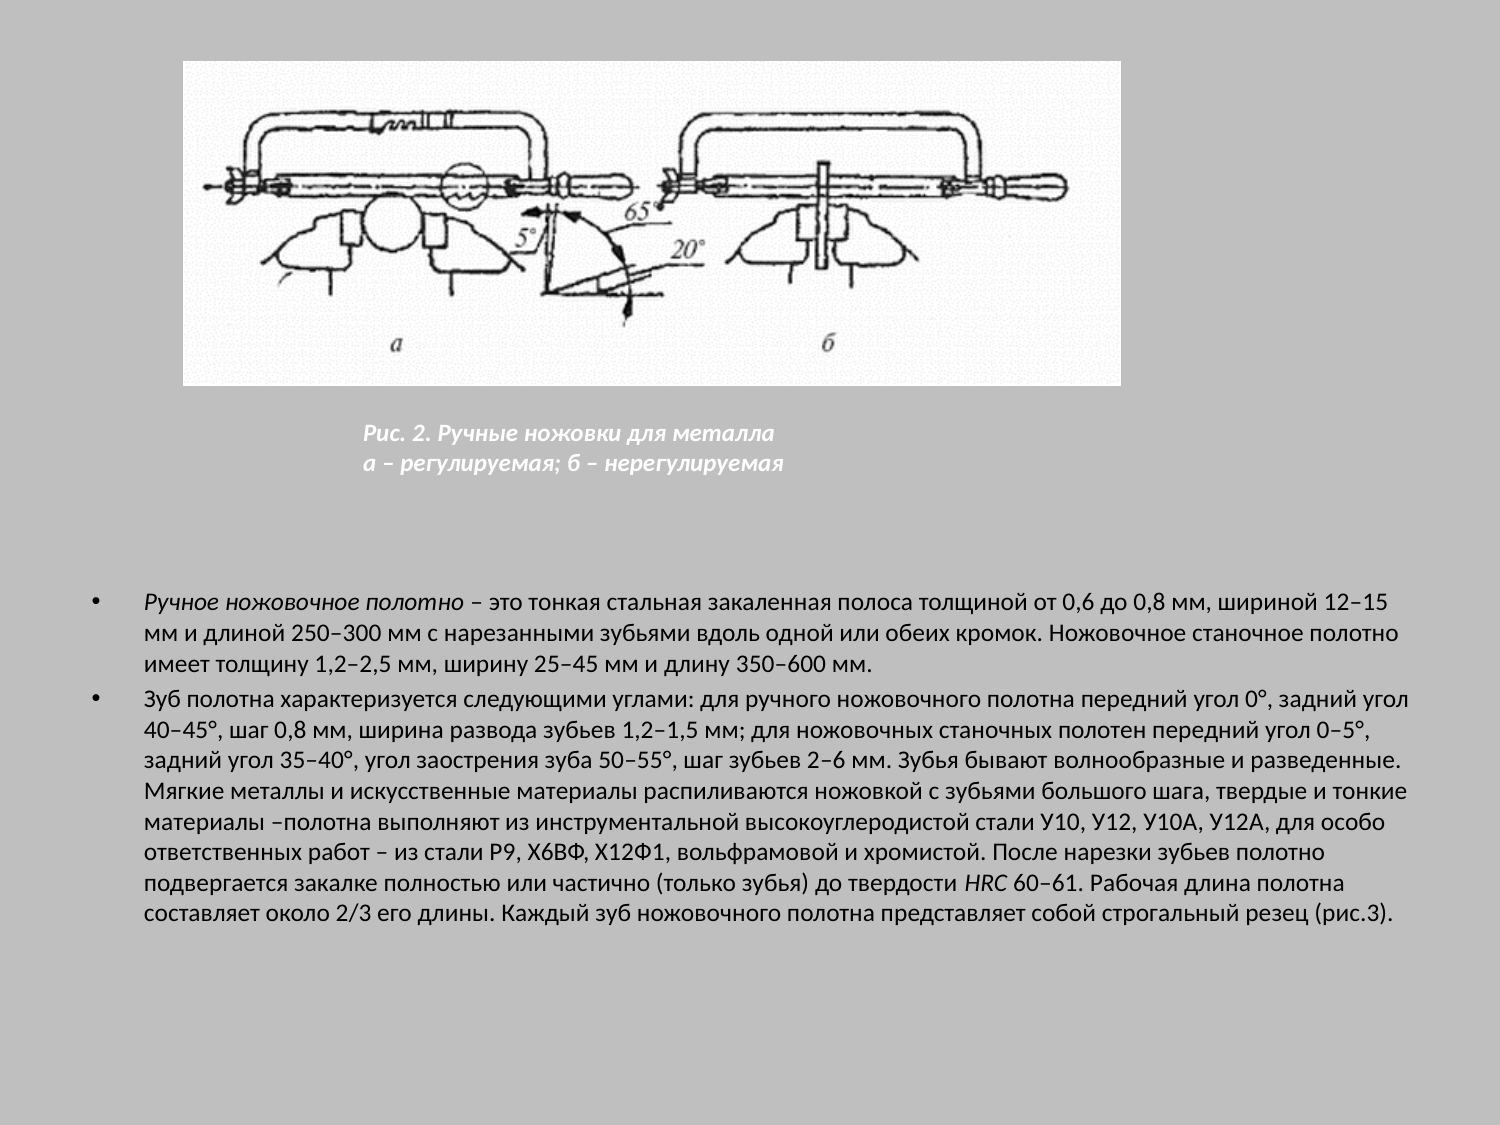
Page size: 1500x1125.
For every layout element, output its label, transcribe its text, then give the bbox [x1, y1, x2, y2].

text_box Рис. 2. Ручные ножовки для металла а – регулируемая; б – нерегулируемая [348, 408, 1099, 484]
picture [182, 61, 1121, 386]
list Ручное ножовочное полотно – это тонкая стальная закаленная полоса толщиной от 0,6 до 0,8 мм, шириной 12–15 мм и длиной 250–300 мм с нарезанными зубьями вдоль одной или обеих кромок. Ножовочное станочное полотно имеет толщину 1,2–2,5 мм, ширину 25–45 мм и длину 350–600 мм. Зуб полотна характеризуется следующими углами: для ручного ножовочного полотна передний угол 0°, задний угол 40–45°, шаг 0,8 мм, ширина развода зубьев 1,2–1,5 мм; для ножовочных станочных полотен передний угол 0–5°, задний угол 35–40°, угол заострения зуба 50–55°, шаг зубьев 2–6 мм. Зубья бывают волнообразные и разведенные. Мягкие металлы и искусственные материалы распиливаются ножовкой с зубьями большого шага, твердые и тонкие материалы –полотна выполняют из инструментальной высокоуглеродистой стали У10, У12, У10А, У12А, для особо ответственных работ – из стали Р9, Х6ВФ, Х12Ф1, вольфрамовой и хромистой. После нарезки зубьев полотно подвергается закалке полностью или частично (только зубья) до твердости HRC 60–61. Рабочая длина полотна составляет около 2/3 его длины. Каждый зуб ножовочного полотна представляет собой строгальный резец (рис.3). [76, 515, 1427, 962]
